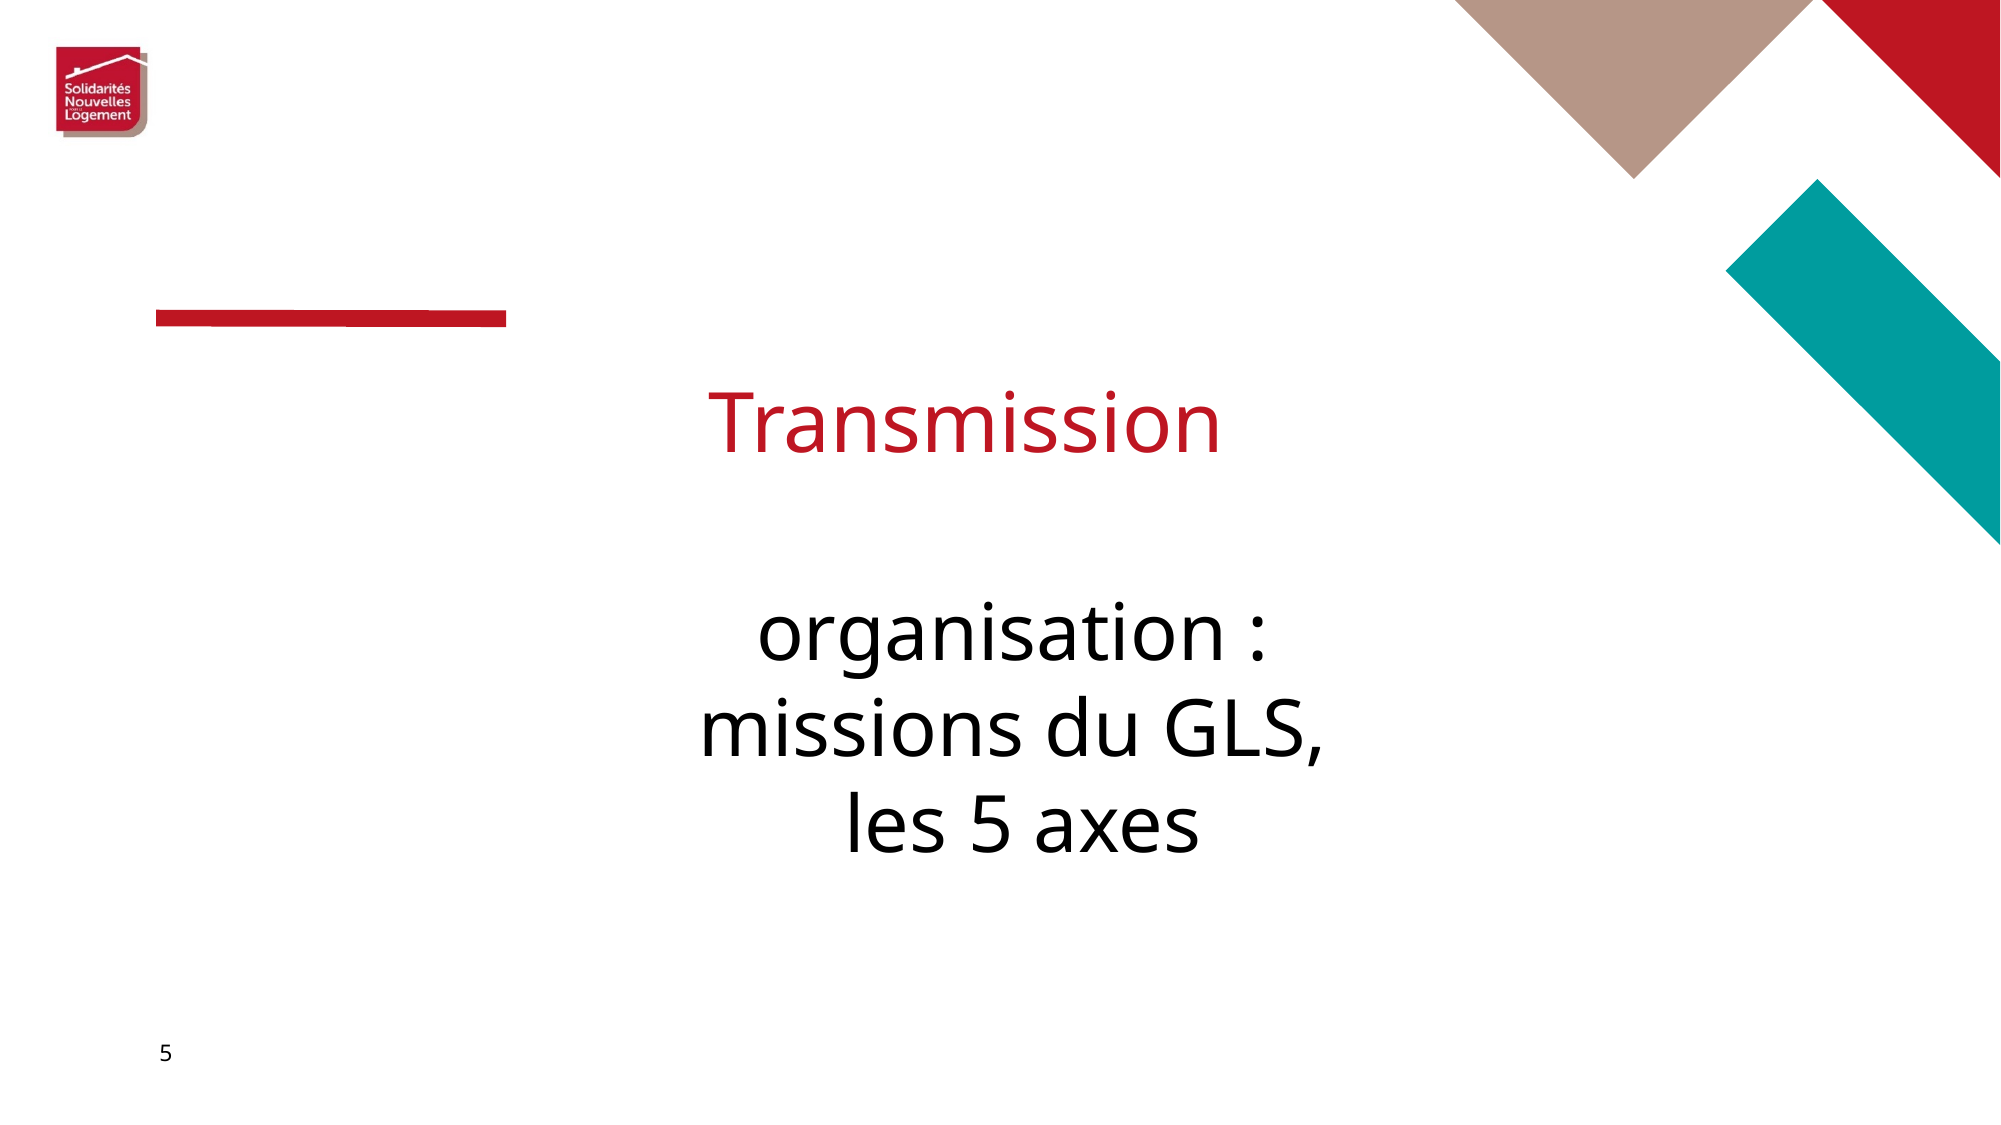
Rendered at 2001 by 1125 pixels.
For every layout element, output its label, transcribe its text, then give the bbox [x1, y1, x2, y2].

list Transmission organisation : missions du GLS, les 5 axes [131, 373, 1802, 1002]
text_box [156, 771, 1752, 1021]
title [156, 37, 1969, 275]
slide_number 5 [159, 1038, 246, 1080]
picture [48, 37, 157, 146]
